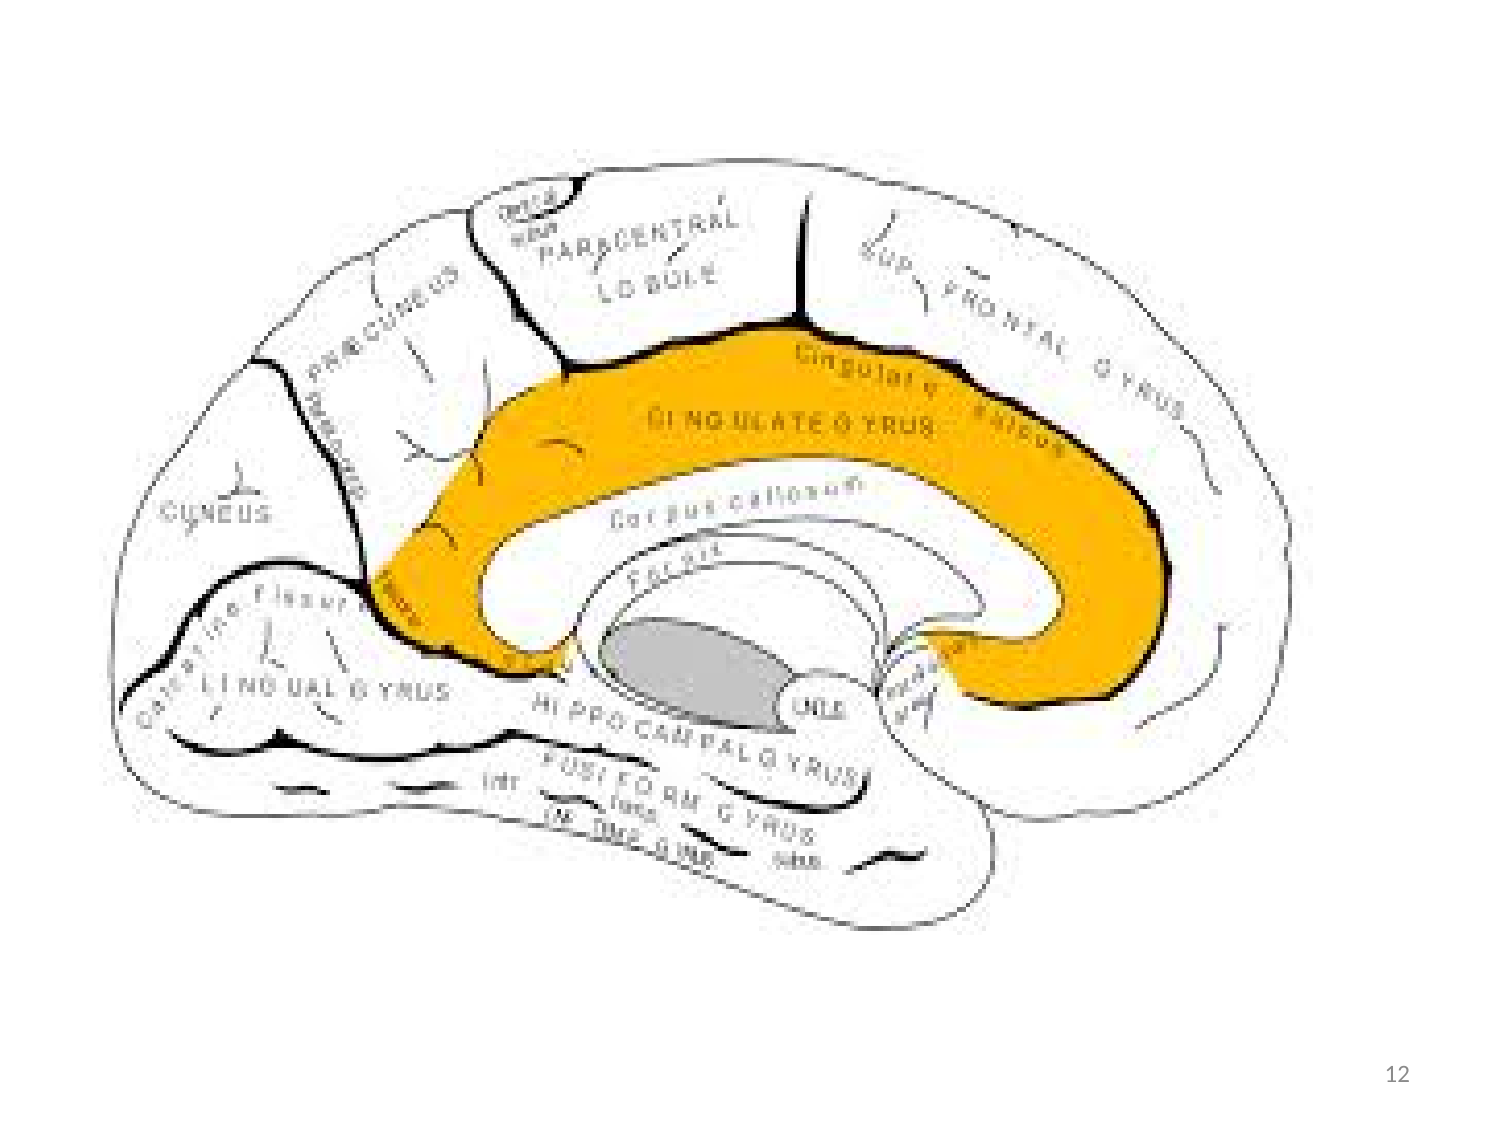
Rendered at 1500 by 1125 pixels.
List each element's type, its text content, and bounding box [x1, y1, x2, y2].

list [99, 149, 1313, 951]
slide_number 12 [1074, 1042, 1425, 1103]
